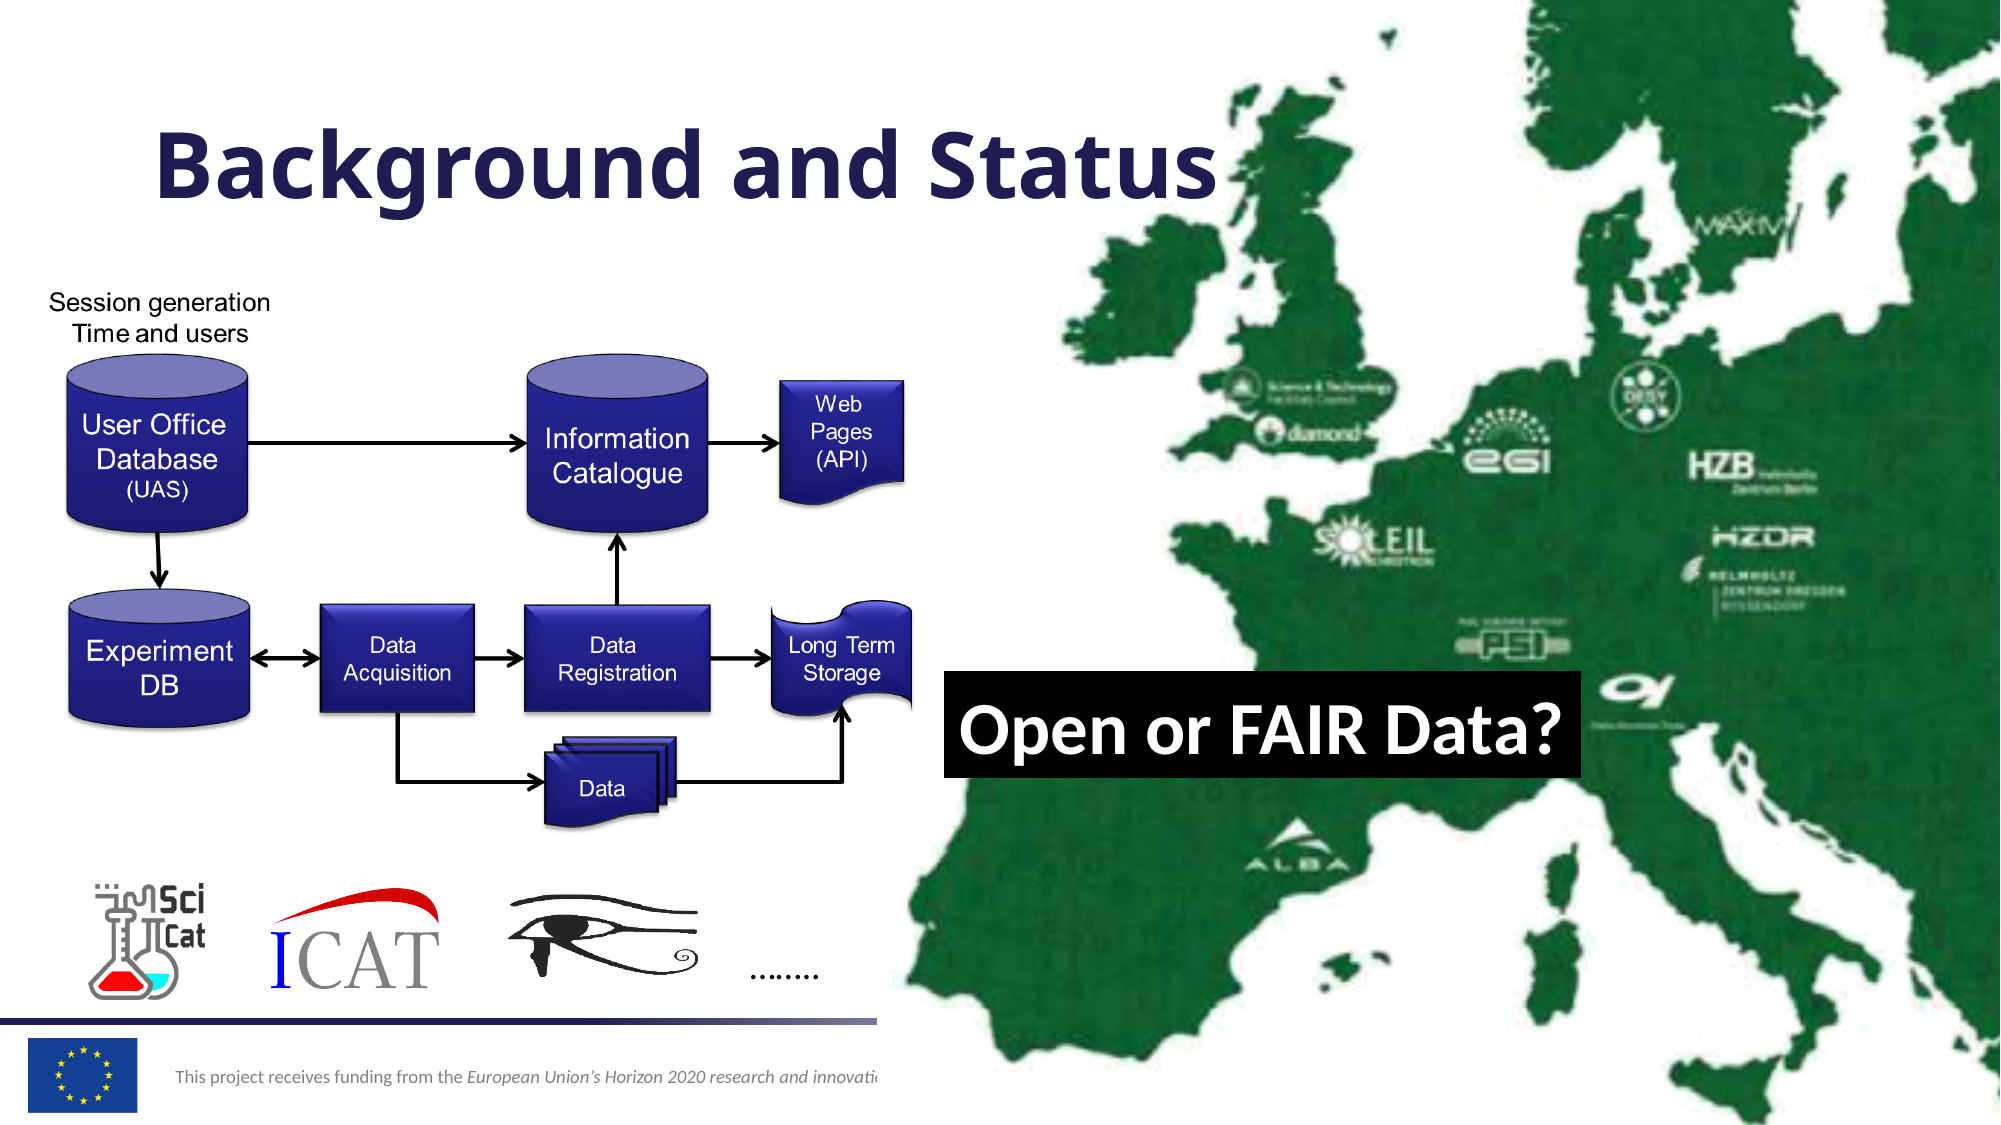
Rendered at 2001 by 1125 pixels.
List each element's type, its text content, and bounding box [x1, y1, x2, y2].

picture [88, 883, 205, 1000]
title Background and Status [137, 59, 876, 277]
picture [271, 888, 439, 989]
picture [27, 1038, 138, 1113]
text_box …….. [735, 934, 836, 995]
picture [496, 886, 708, 985]
picture [31, 0, 2000, 1125]
